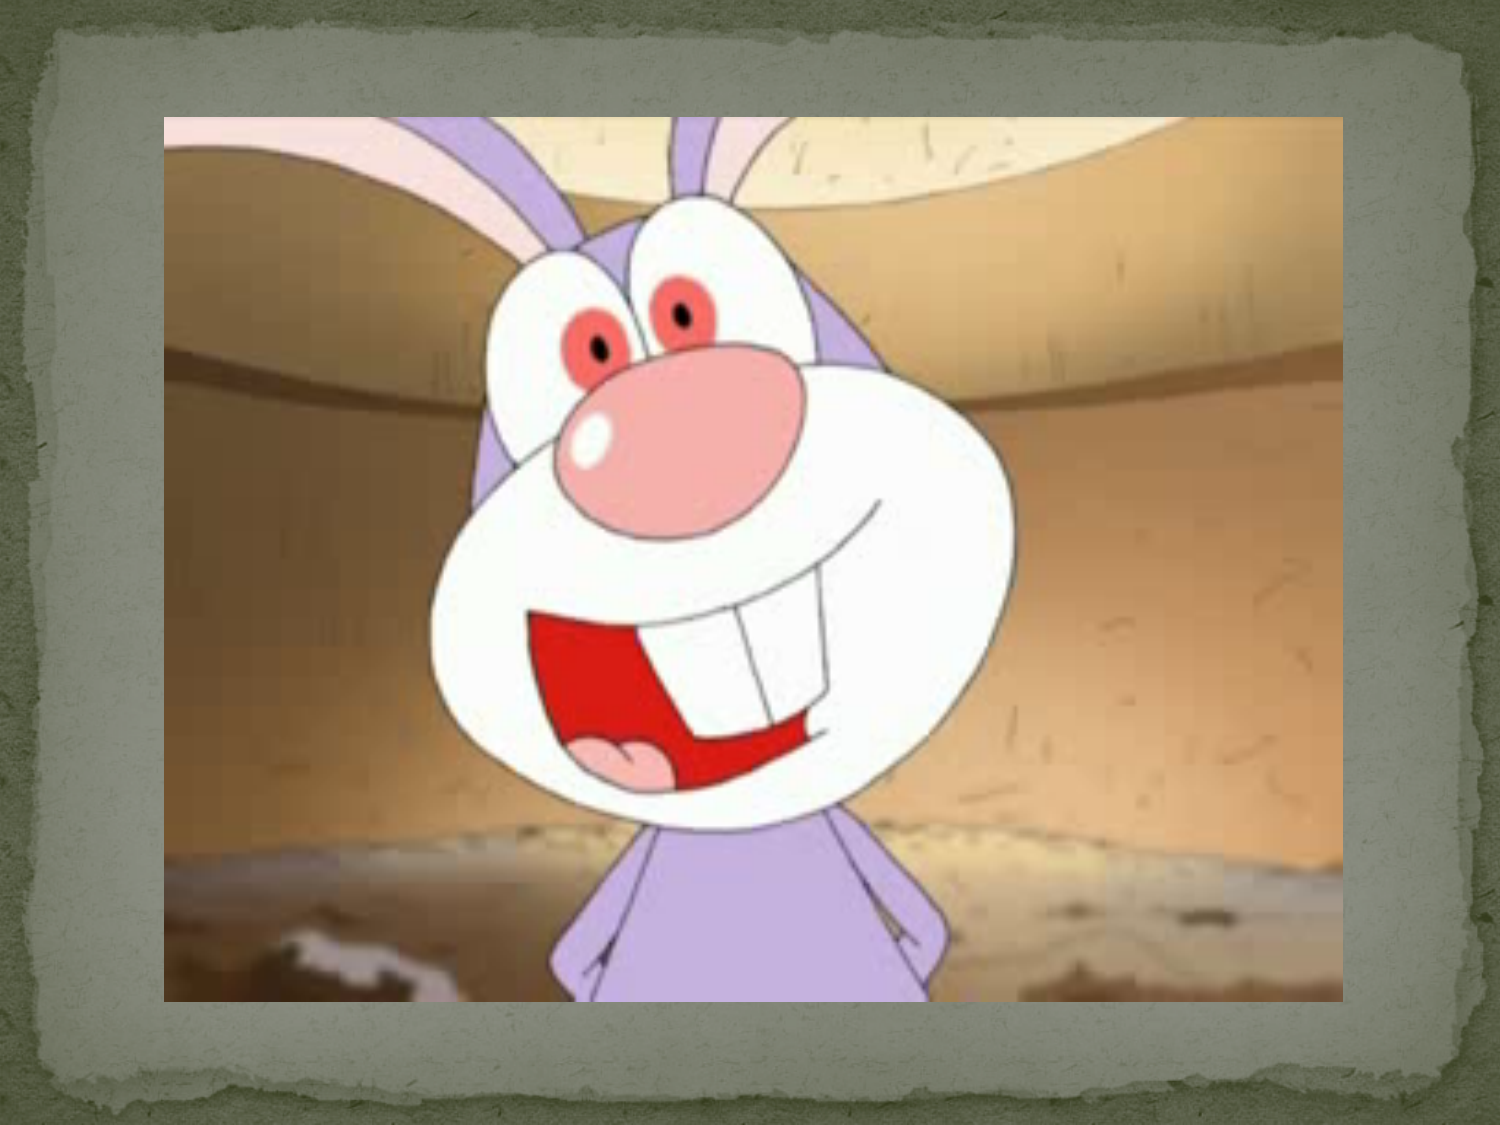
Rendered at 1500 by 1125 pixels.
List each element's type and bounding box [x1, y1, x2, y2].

list [165, 118, 1343, 999]
